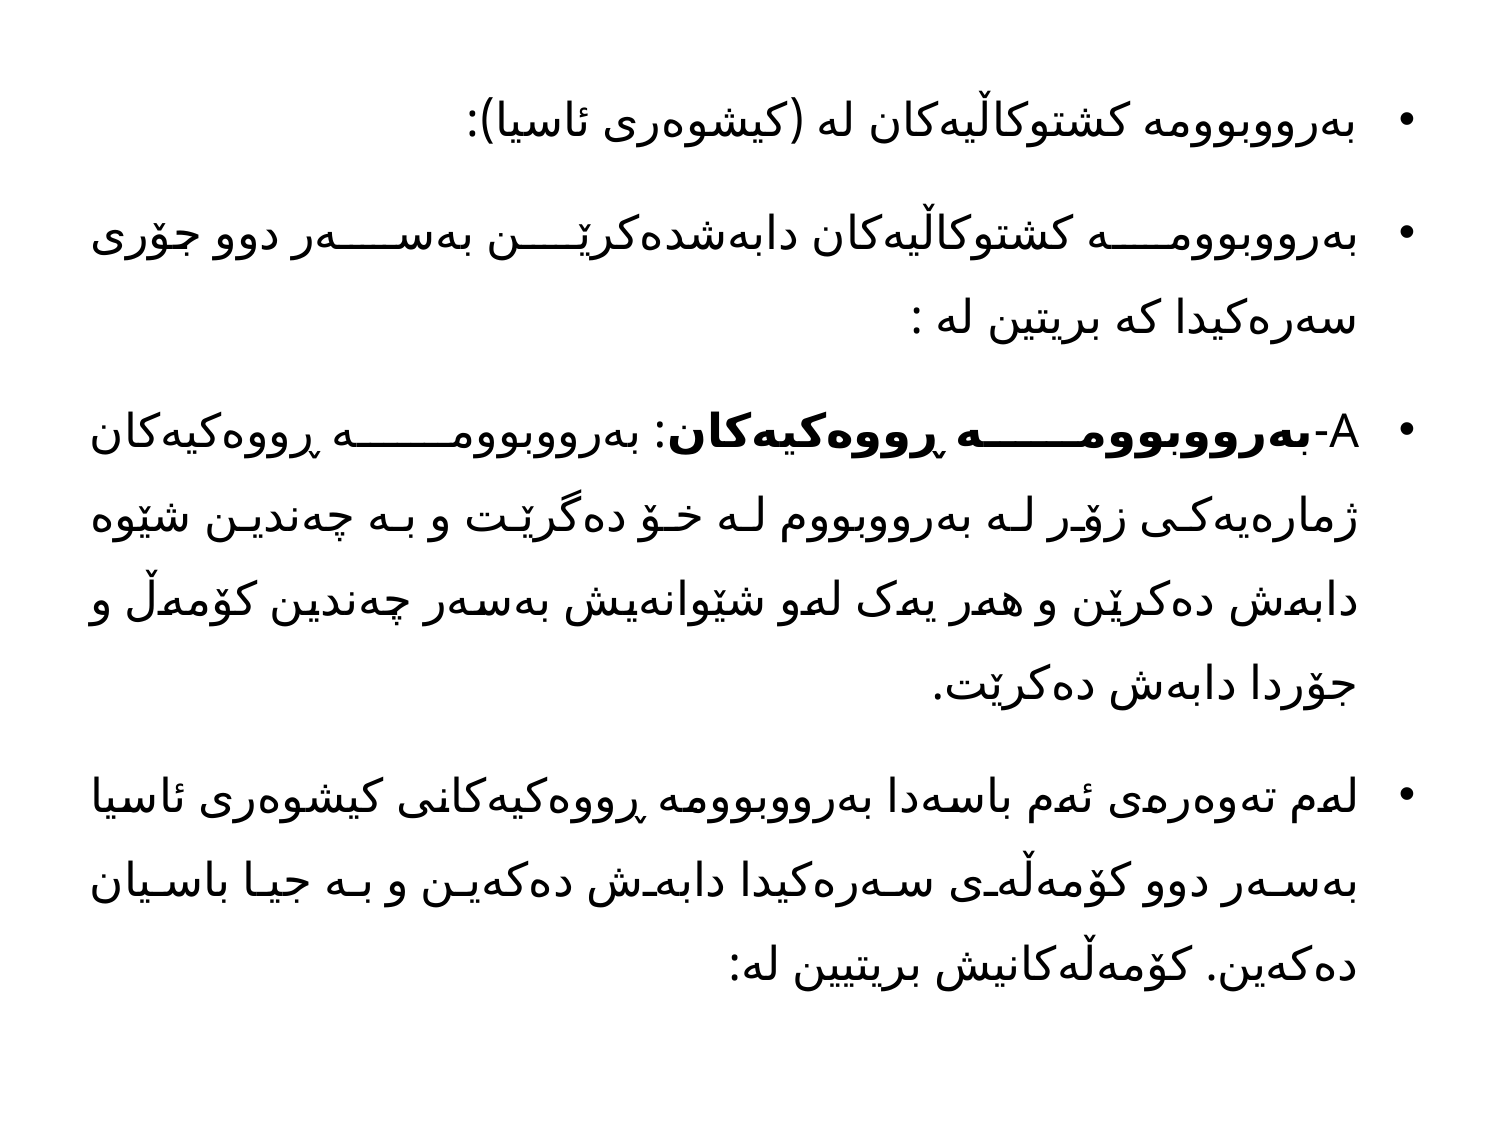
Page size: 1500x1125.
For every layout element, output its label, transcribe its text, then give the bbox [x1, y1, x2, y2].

list بەرووبوومە کشتوکاڵیەکان لە (کیشوەری ئاسیا): بەرووبوومە کشتوکاڵیەکان دابەشدەکرێن بەسەر دوو جۆری سەرەکیدا کە بریتین لە : A-بەرووبوومە ڕووەکیەکان: بەرووبوومە ڕووەکیەکان ژمارەیەکی زۆر لە بەرووبووم لە خۆ دەگرێت و بە چەندین شێوە دابەش دەکرێن و هەر یەک لەو شێوانەیش بەسەر چەندین کۆمەڵ و جۆردا دابەش دەکرێت. لەم تەوەرەی ئەم باسەدا بەرووبوومە ڕووەکیەکانی کیشوەری ئاسیا بەسەر دوو کۆمەڵەی سەرەکیدا دابەش دەکەین و بە جیا باسیان دەکەین. کۆمەڵەکانیش بریتیین لە: [75, 54, 1425, 1005]
